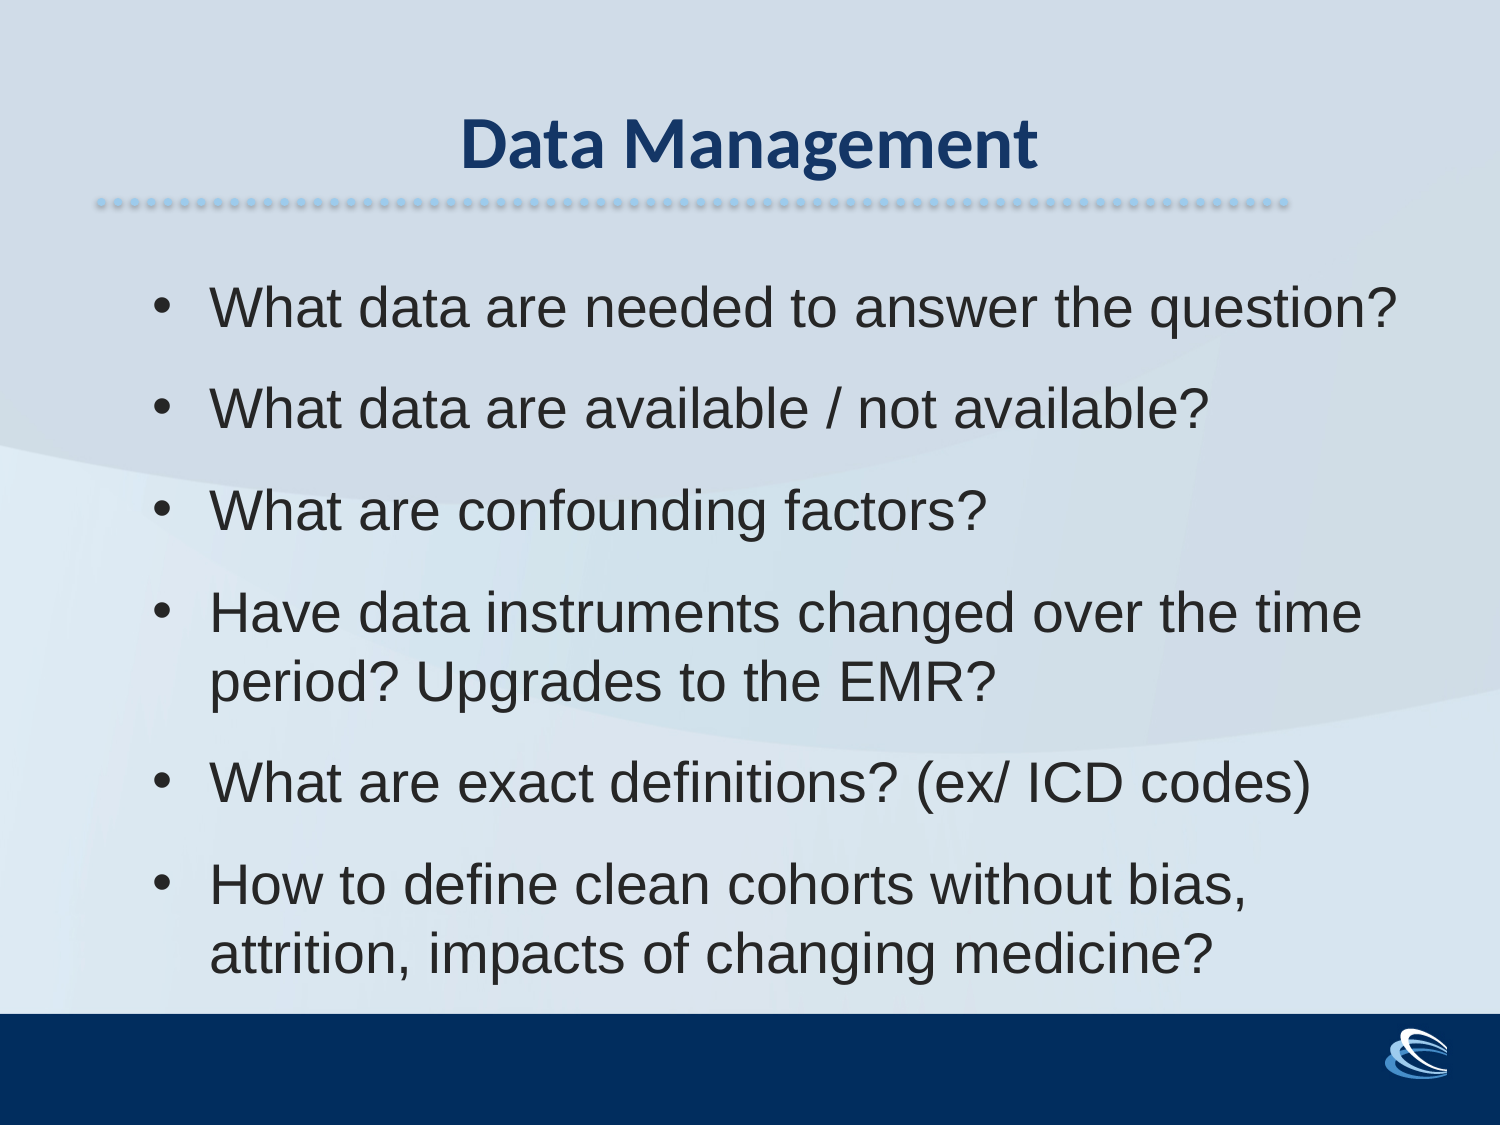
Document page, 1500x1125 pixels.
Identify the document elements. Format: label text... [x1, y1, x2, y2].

list What data are needed to answer the question? What data are available / not available? What are confounding factors? Have data instruments changed over the time period? Upgrades to the EMR? What are exact definitions? (ex/ ICD codes) How to define clean cohorts without bias, attrition, impacts of changing medicine? [137, 262, 1425, 1005]
picture [0, 0, 1500, 1125]
title Data Management [75, 45, 1425, 233]
